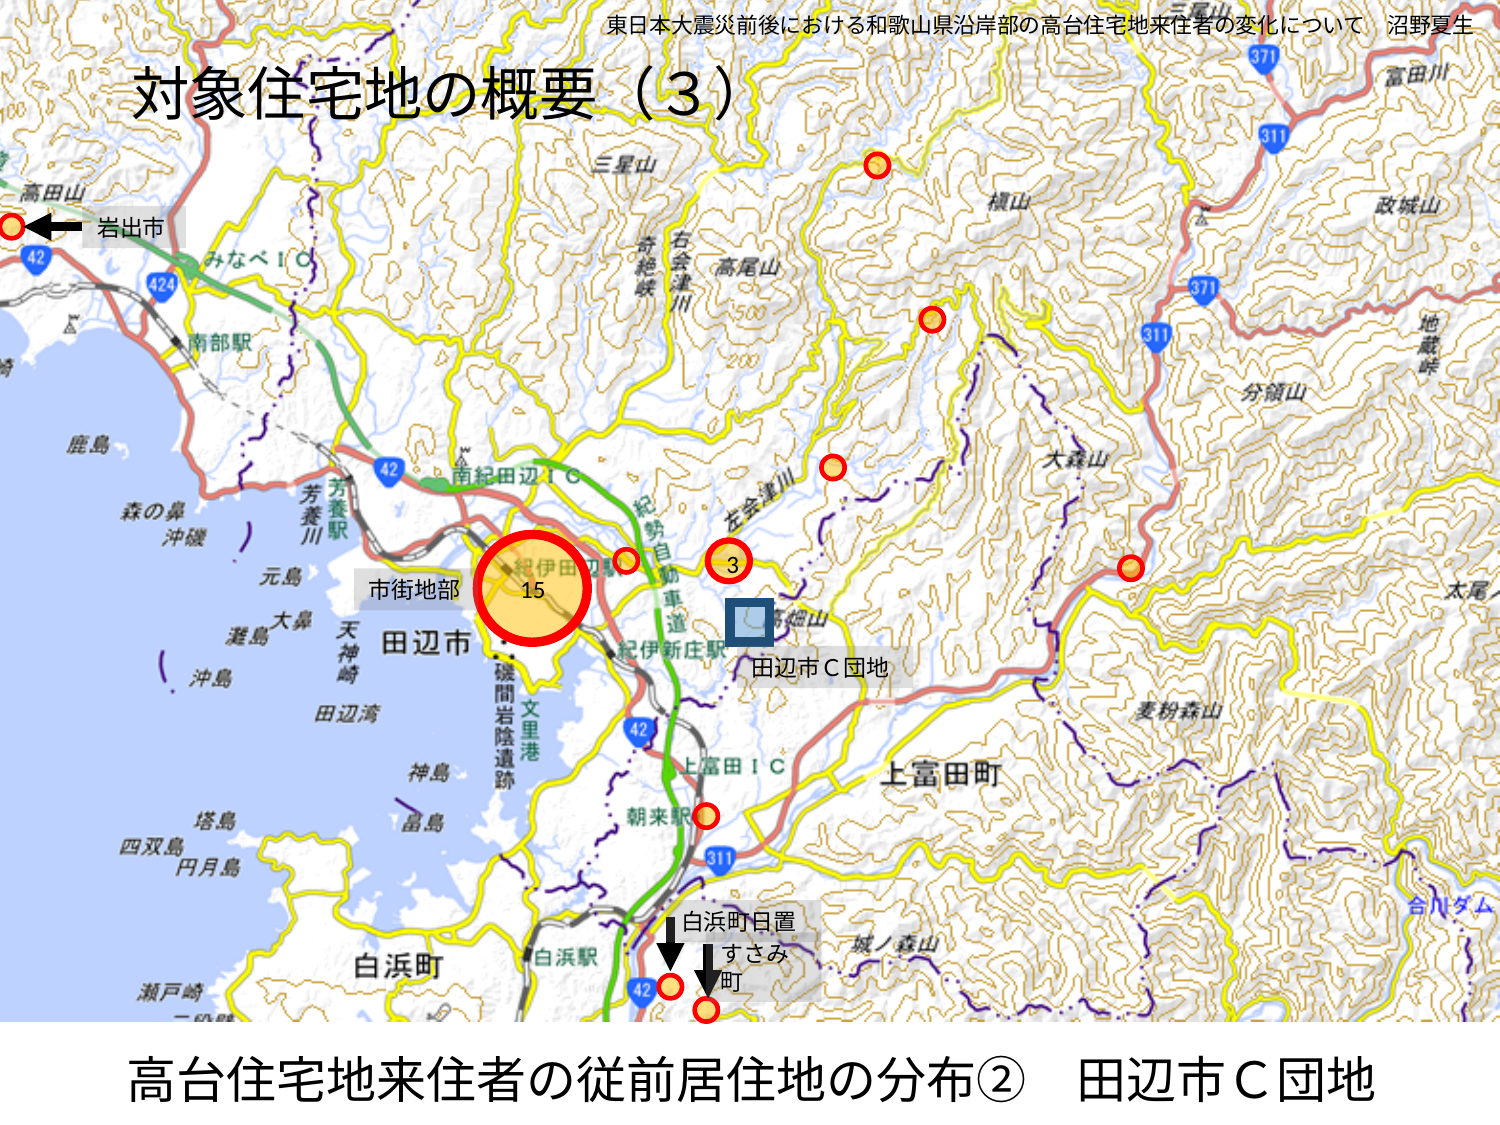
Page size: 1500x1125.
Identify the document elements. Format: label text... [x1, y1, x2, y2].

picture [0, 0, 1500, 1022]
text_box 高台住宅地来住者の従前居住地の分布② 田辺市Ｃ団地 [23, 1041, 1479, 1117]
